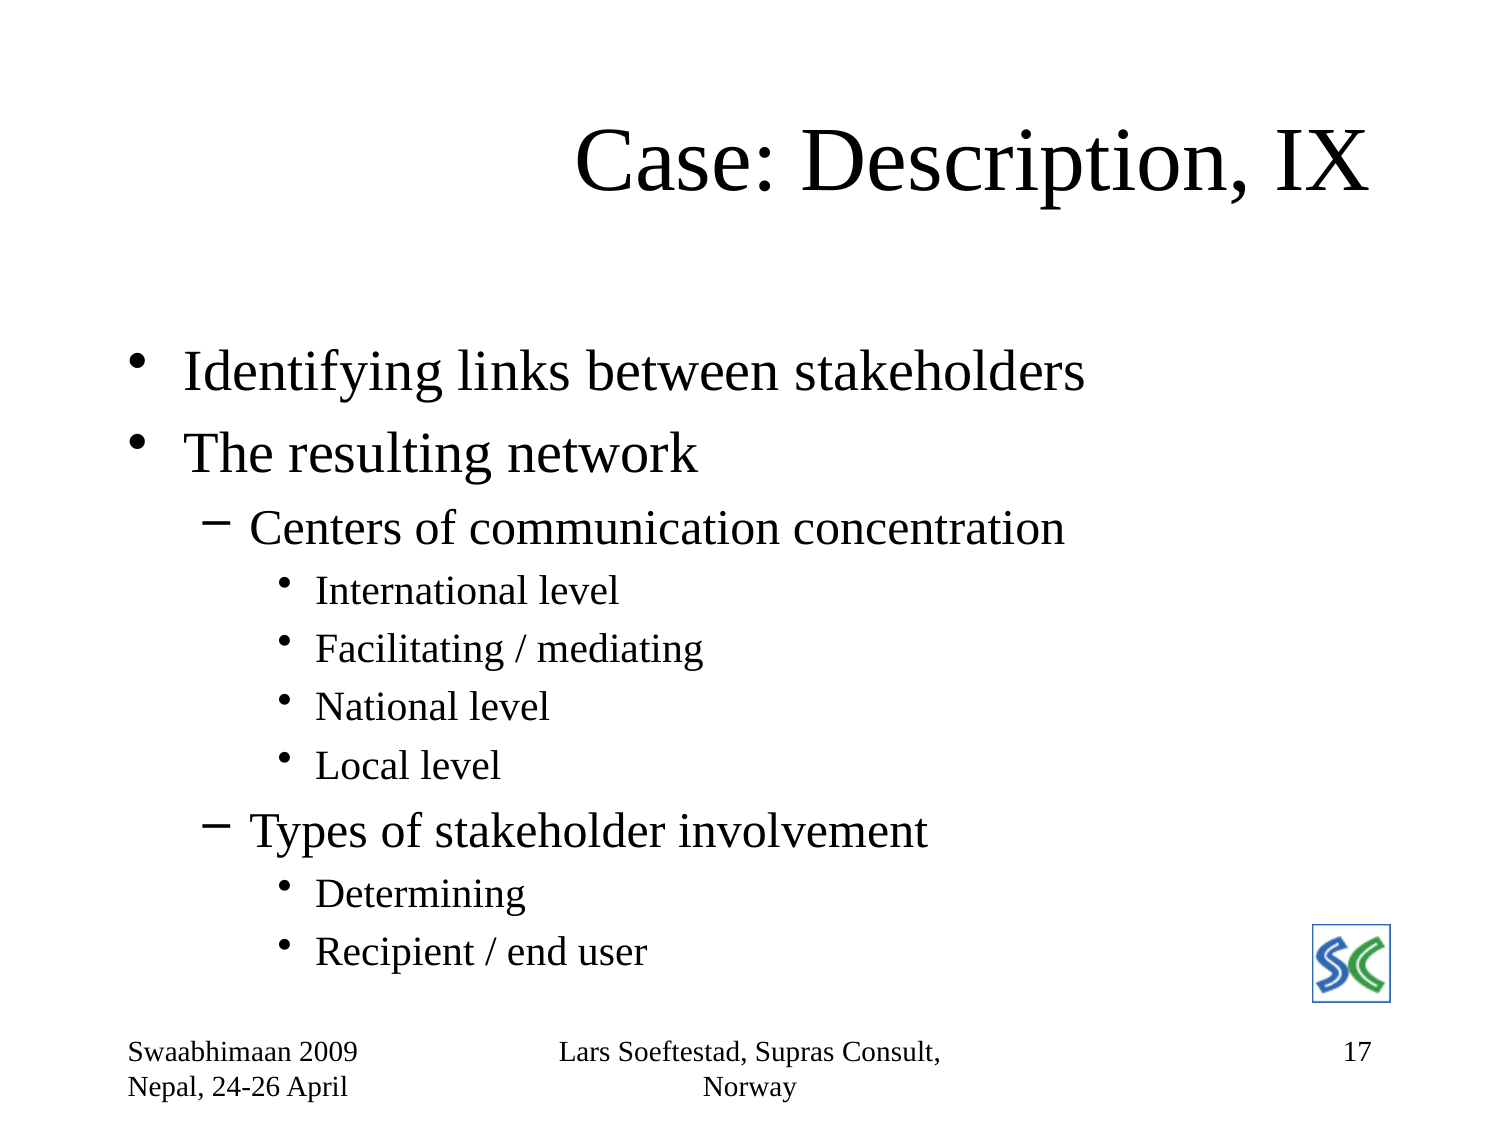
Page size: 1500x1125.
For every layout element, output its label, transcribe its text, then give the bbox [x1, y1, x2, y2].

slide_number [112, 1024, 426, 1101]
footer Lars Soeftestad, Supras Consult, Norway [512, 1024, 988, 1101]
slide_number 17 [1074, 1024, 1388, 1101]
list Identifying links between stakeholders The resulting network Centers of communication concentration International level Facilitating / mediating National level Local level Types of stakeholder involvement Determining Recipient / end user [112, 324, 1388, 1001]
picture [1312, 924, 1391, 1004]
title Case: Description, IX [112, 99, 1388, 288]
